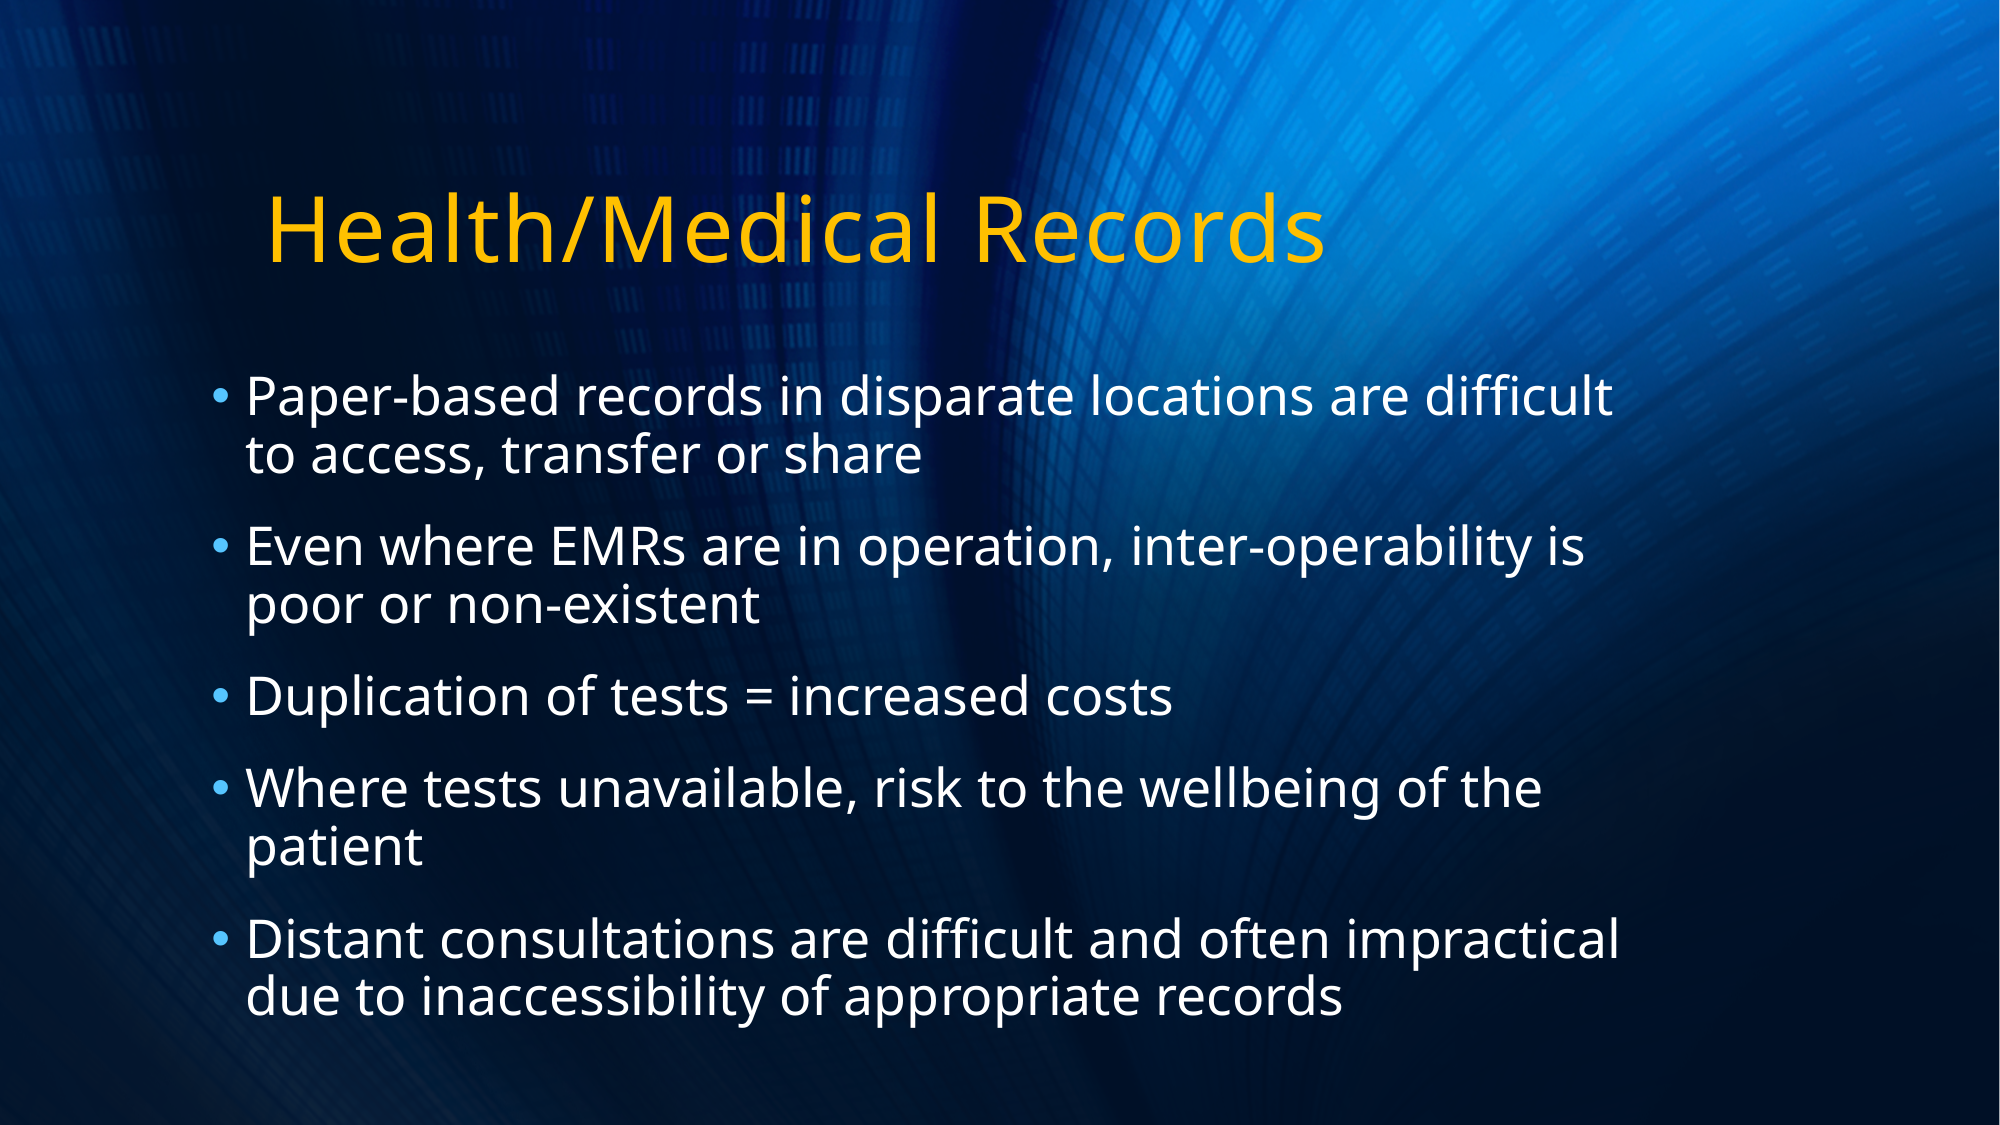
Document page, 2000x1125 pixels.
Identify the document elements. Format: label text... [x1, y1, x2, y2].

text_box Paper-based records in disparate locations are difficult to access, transfer or share Even where EMRs are in operation, inter-operability is poor or non-existent Duplication of tests = increased costs Where tests unavailable, risk to the wellbeing of the patient Distant consultations are difficult and often impractical due to inaccessibility of appropriate records [196, 361, 1645, 1059]
picture [0, 0, 2000, 1125]
title Health/Medical Records [249, 62, 1750, 288]
